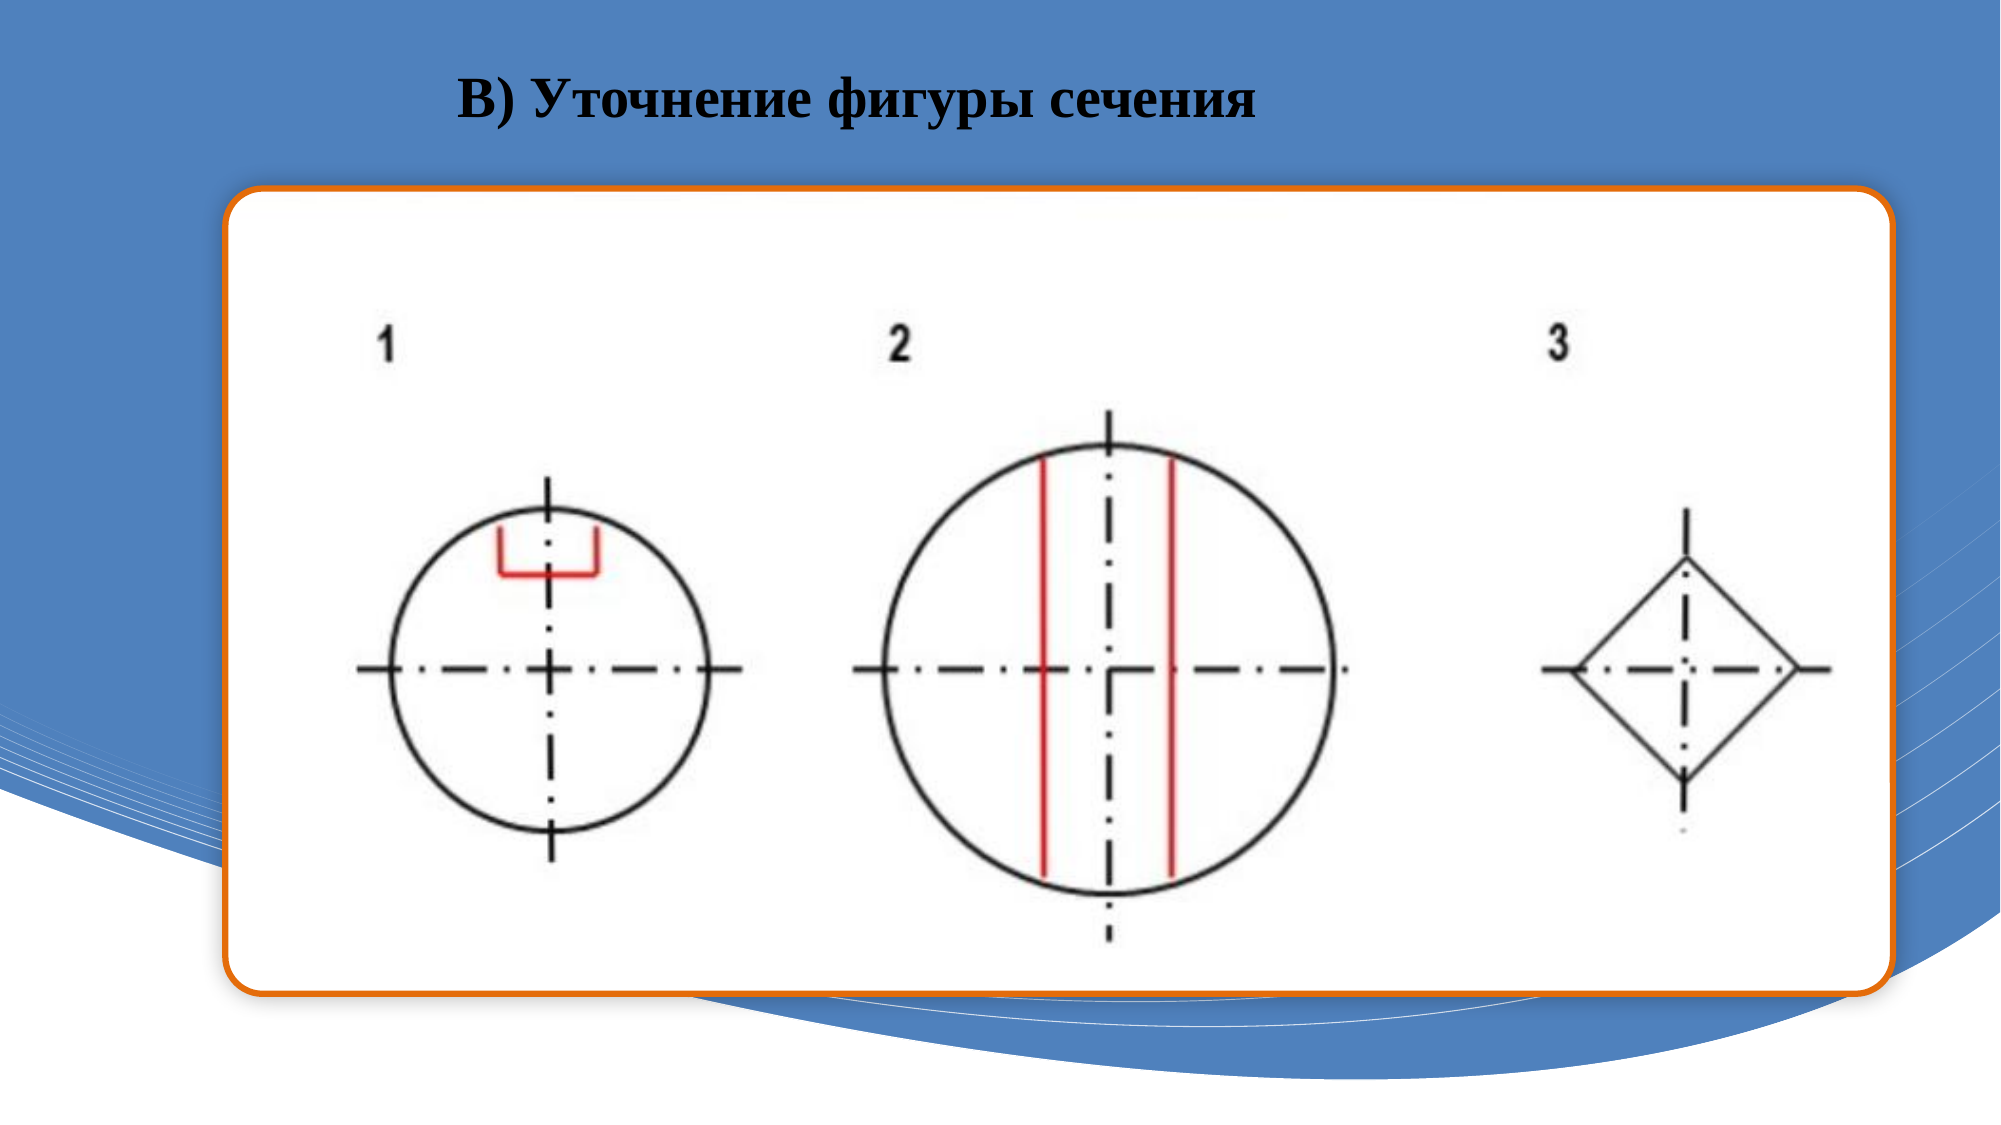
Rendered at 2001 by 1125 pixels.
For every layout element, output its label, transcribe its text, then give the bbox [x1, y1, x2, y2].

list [225, 188, 1894, 995]
title В) Уточнение фигуры сечения [26, 39, 1689, 149]
